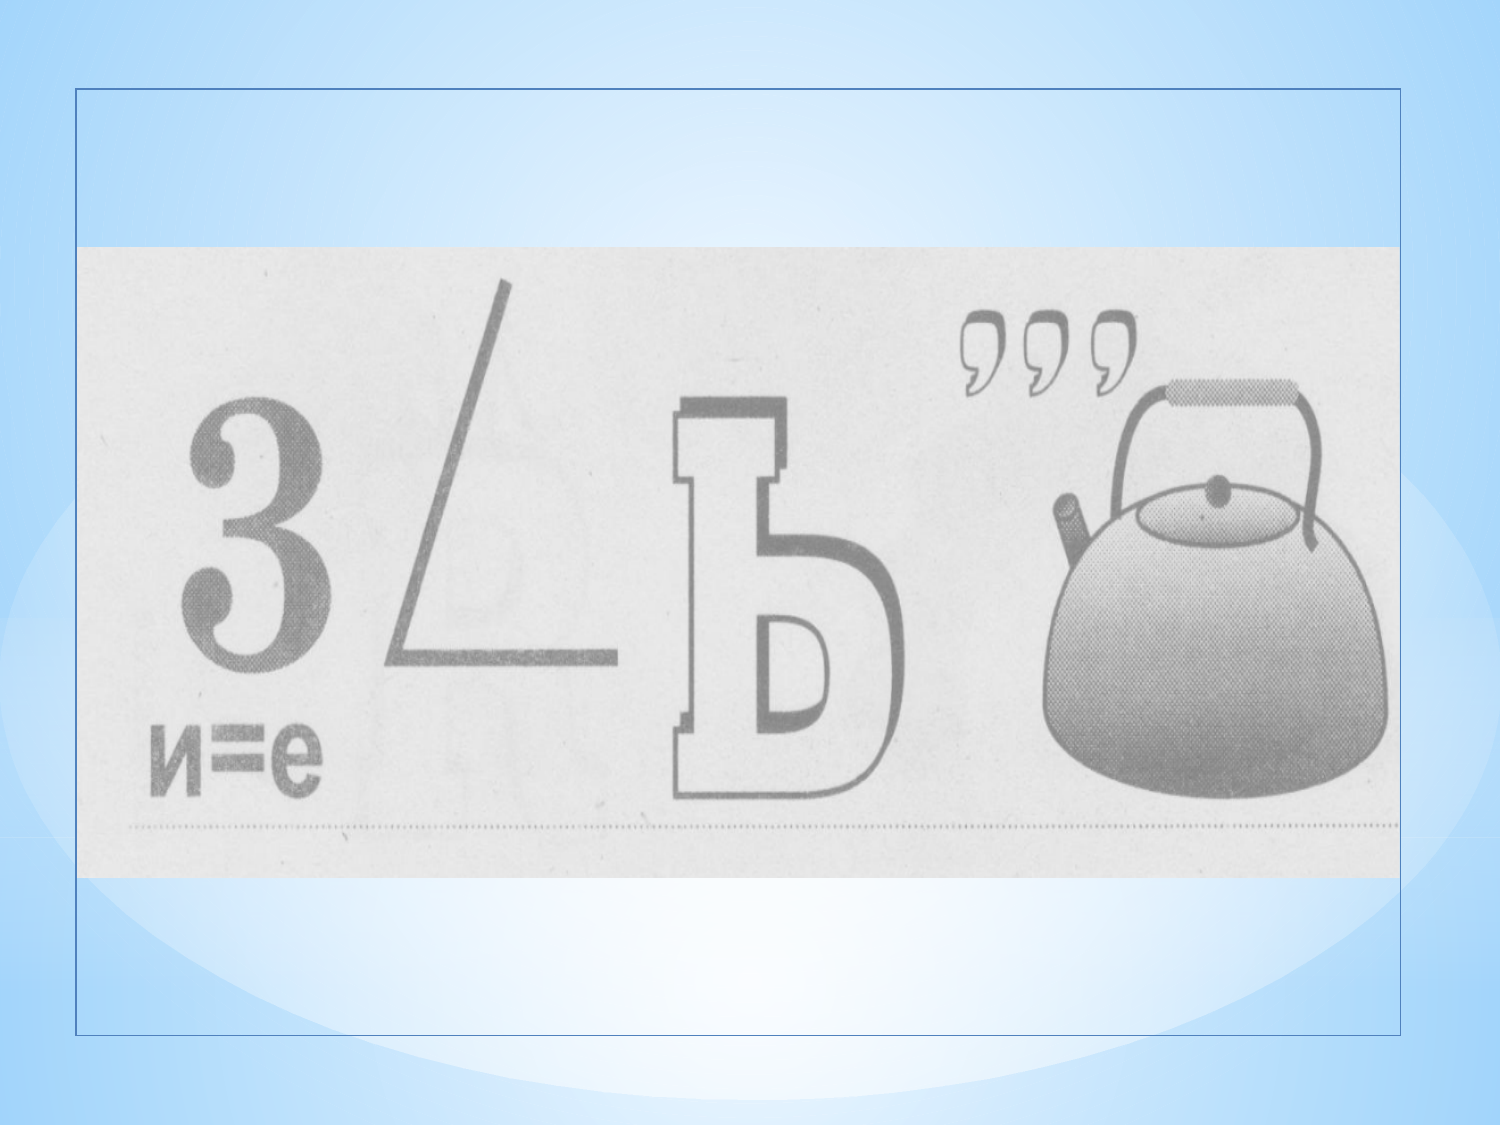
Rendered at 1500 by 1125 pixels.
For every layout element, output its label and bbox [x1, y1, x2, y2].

list [76, 89, 1400, 1036]
